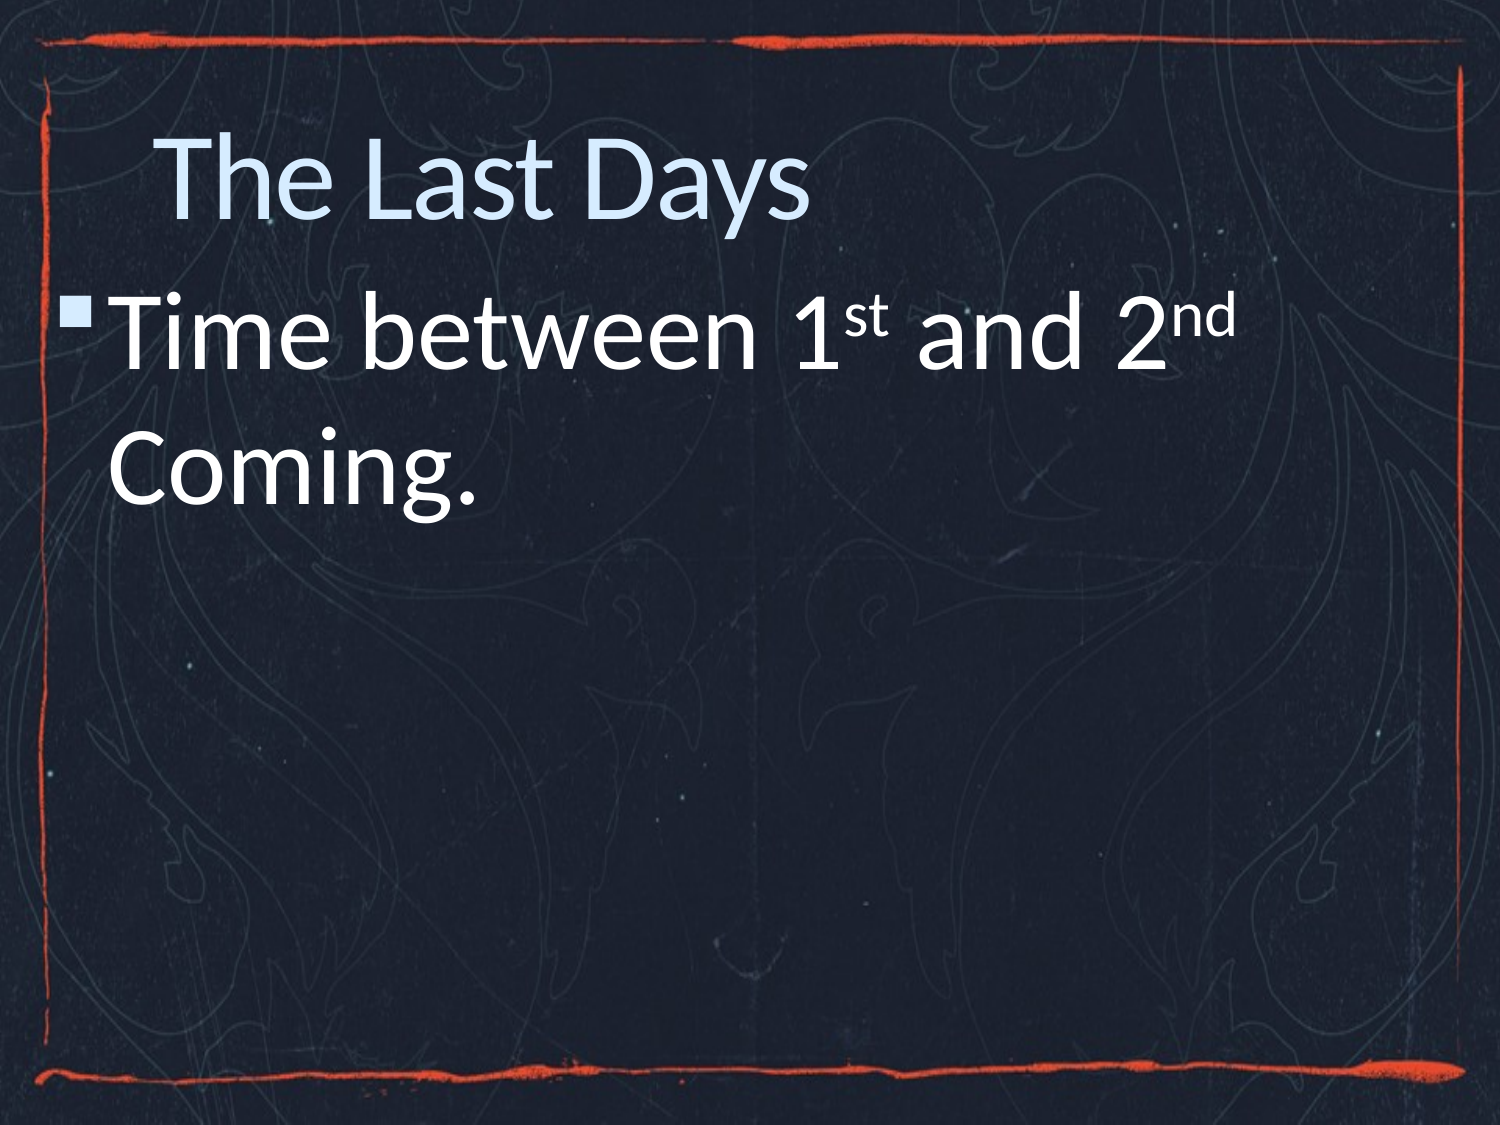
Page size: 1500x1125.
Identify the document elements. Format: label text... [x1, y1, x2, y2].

picture [0, 0, 1500, 1125]
title The Last Days [137, 87, 1413, 238]
list Time between 1st and 2nd Coming. [24, 249, 1300, 1000]
